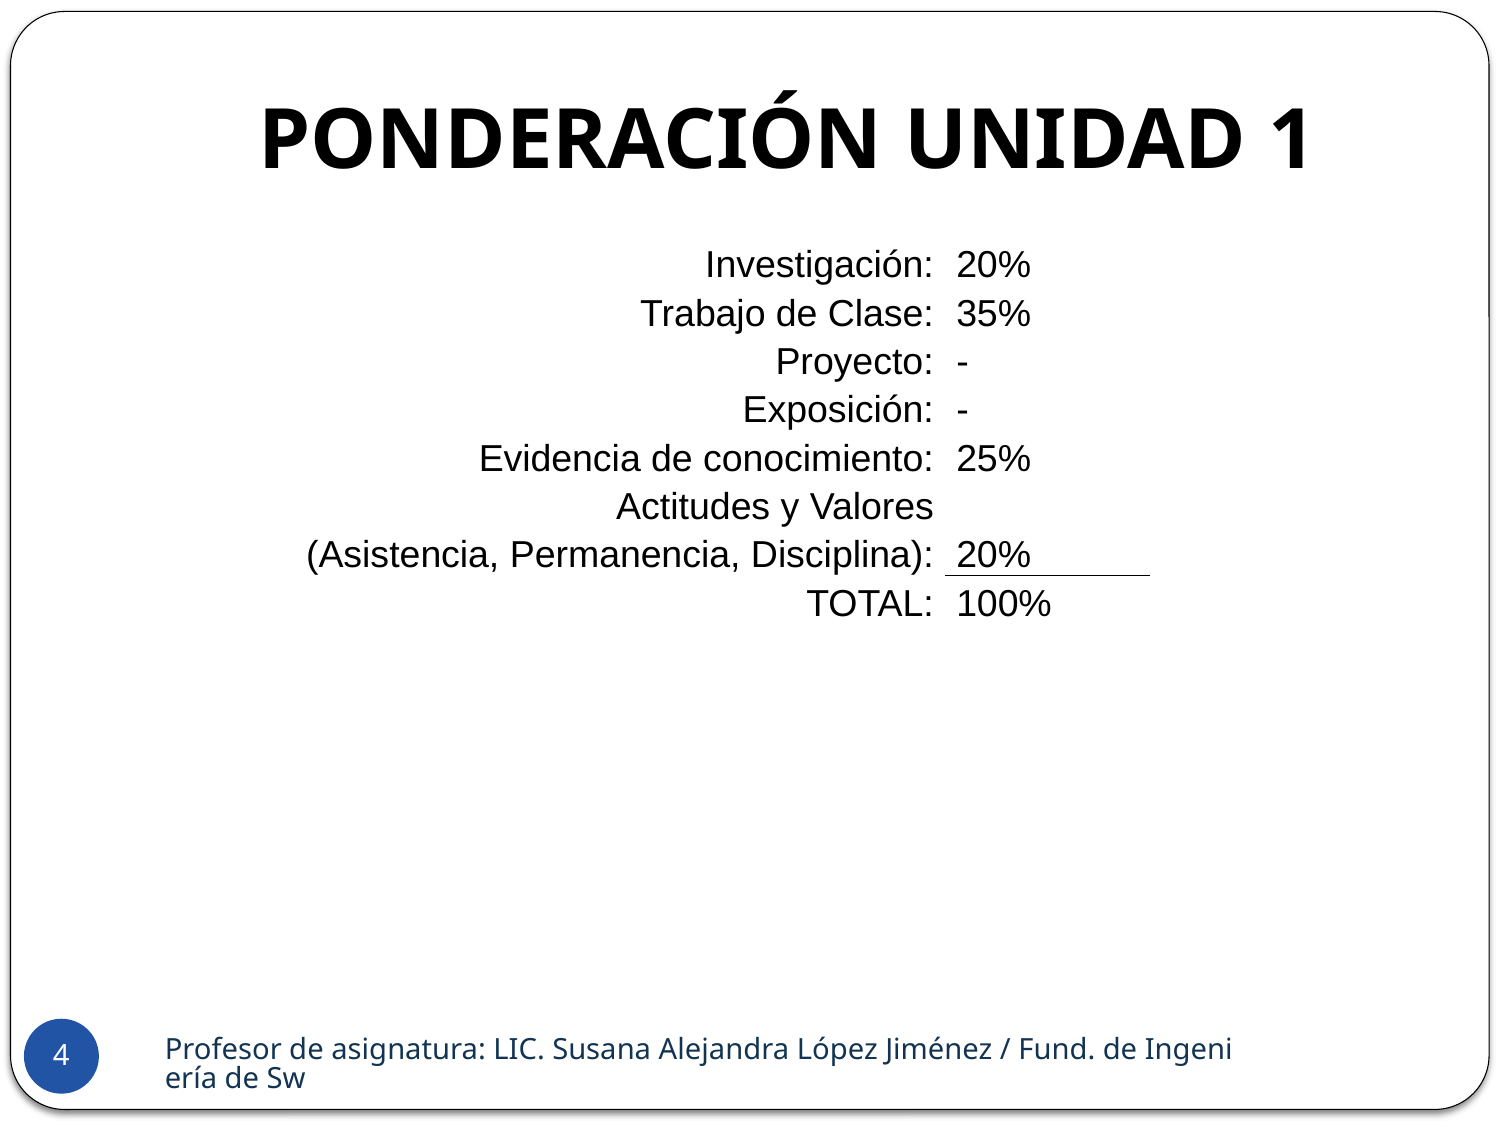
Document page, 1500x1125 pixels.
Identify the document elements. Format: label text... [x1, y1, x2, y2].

table_cell Proyecto: [150, 334, 945, 382]
table_cell Evidencia de conocimiento: [150, 431, 945, 479]
table_cell 100% [945, 576, 1150, 624]
table_cell Trabajo de Clase: [150, 286, 945, 334]
footer Profesor de asignatura: LIC. Susana Alejandra López Jiménez / Fund. de Ingeniería de Sw [150, 1012, 1250, 1088]
table_cell - [945, 382, 1150, 431]
table_cell - [945, 334, 1150, 382]
table_cell TOTAL: [150, 576, 945, 624]
table_cell 20% [945, 479, 1150, 575]
table_header Investigación: [150, 238, 945, 286]
table_cell 35% [945, 286, 1150, 334]
table_cell Exposición: [150, 382, 945, 431]
table_cell 25% [945, 431, 1150, 479]
table_header 20% [945, 238, 1150, 286]
title Ponderación Unidad 1 [150, 45, 1425, 233]
slide_number 4 [23, 1018, 99, 1094]
table_cell Actitudes y Valores (Asistencia, Permanencia, Disciplina): [150, 479, 945, 576]
